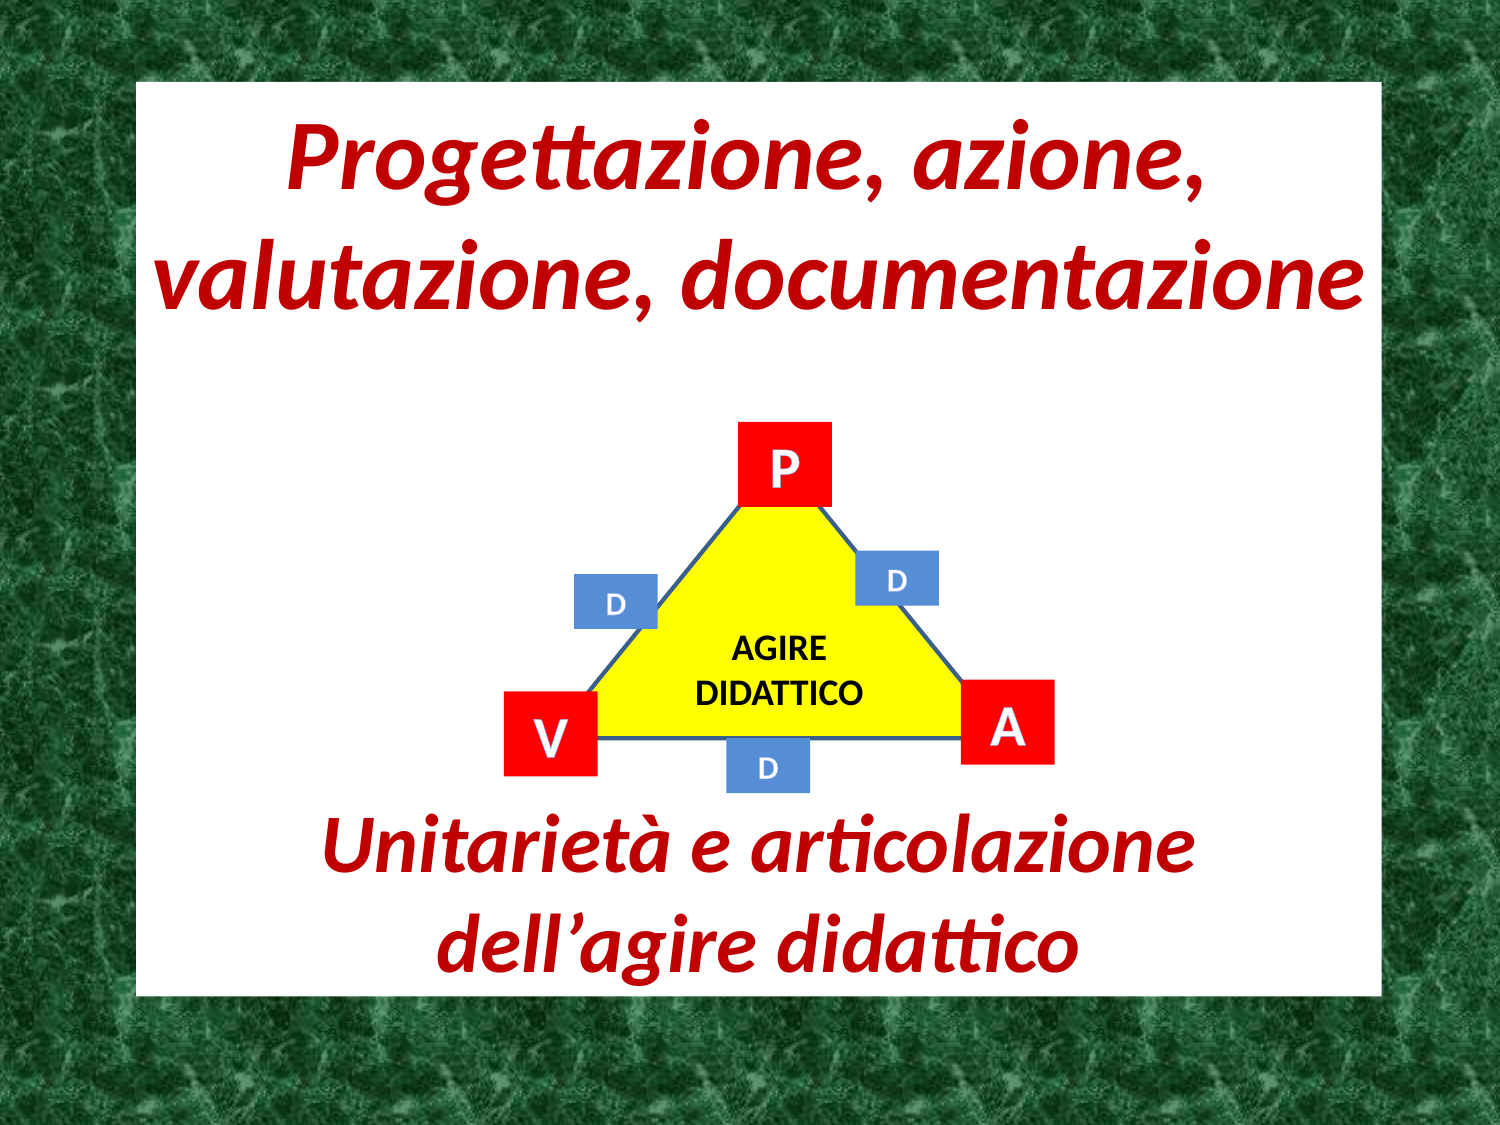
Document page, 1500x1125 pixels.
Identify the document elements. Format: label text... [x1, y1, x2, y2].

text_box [503, 421, 1055, 794]
picture [0, 0, 1500, 1125]
text_box Progettazione, azione, valutazione, documentazione p Unitarietà e articolazione dell’agire didattico [136, 81, 1382, 997]
